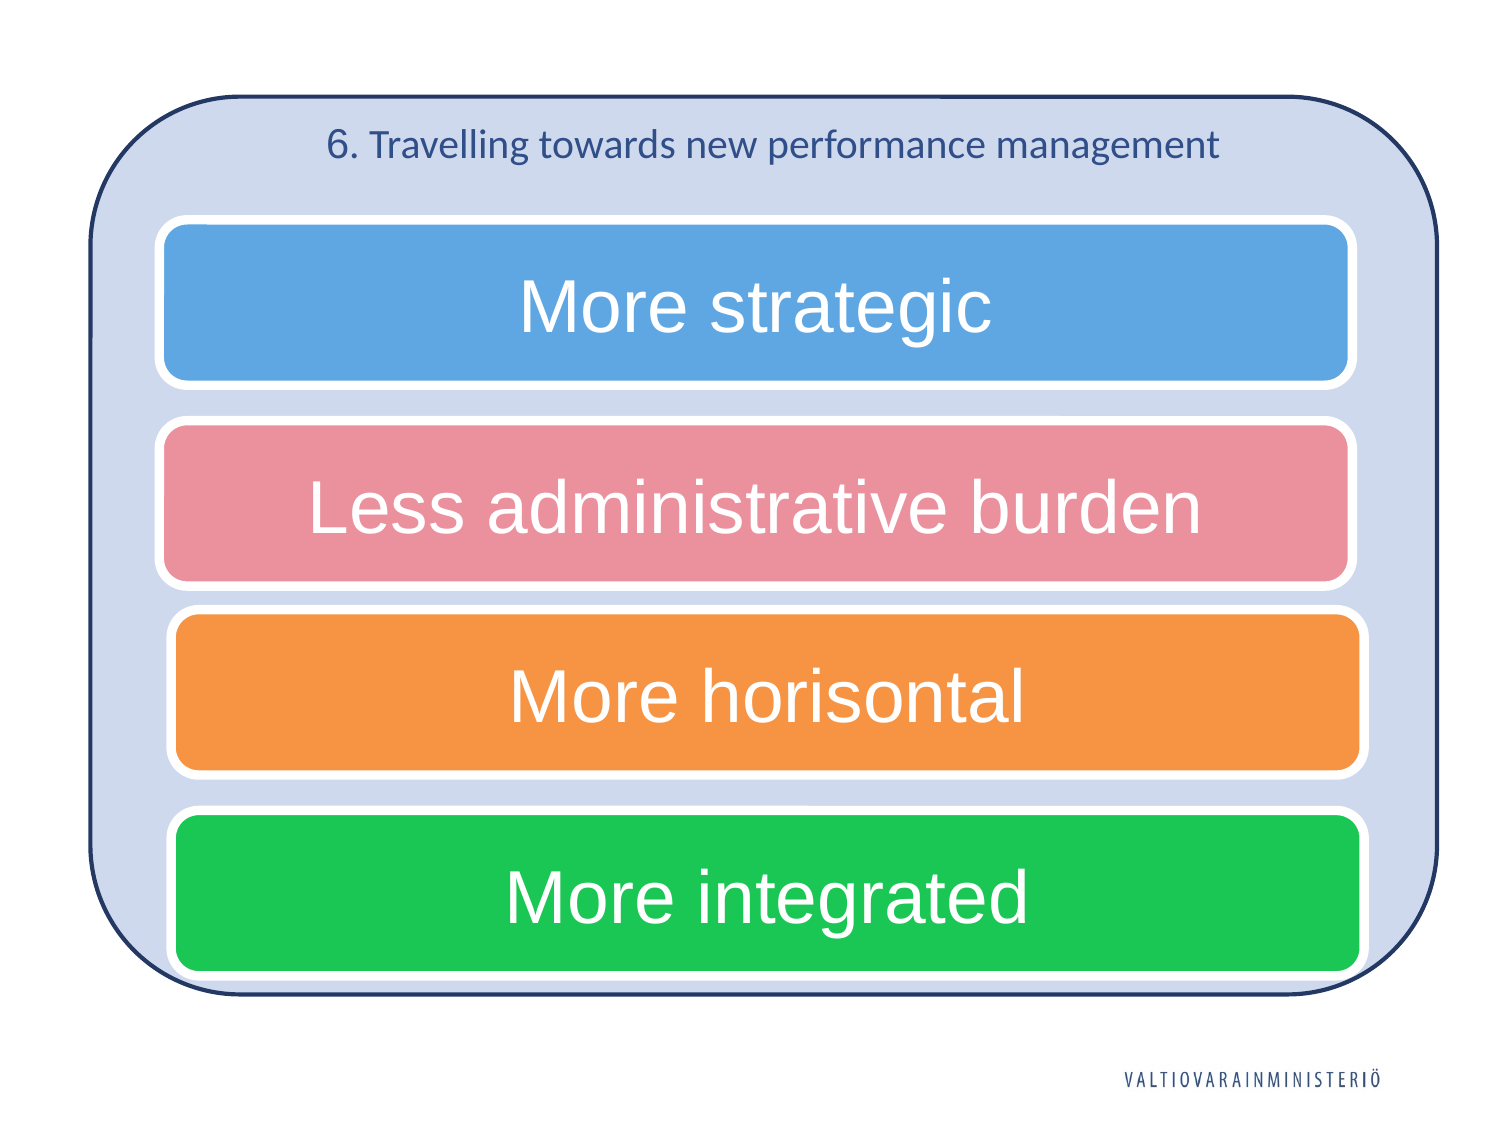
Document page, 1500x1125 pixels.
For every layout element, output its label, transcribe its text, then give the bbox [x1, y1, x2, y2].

text_box Less administrative burden [157, 418, 1355, 589]
text_box More integrated [168, 808, 1367, 978]
text_box More strategic [157, 217, 1355, 388]
text_box More horisontal [168, 607, 1367, 778]
text_box 6. Travelling towards new performance management [261, 108, 1285, 174]
picture [1078, 1063, 1425, 1092]
text_box [88, 94, 1440, 997]
